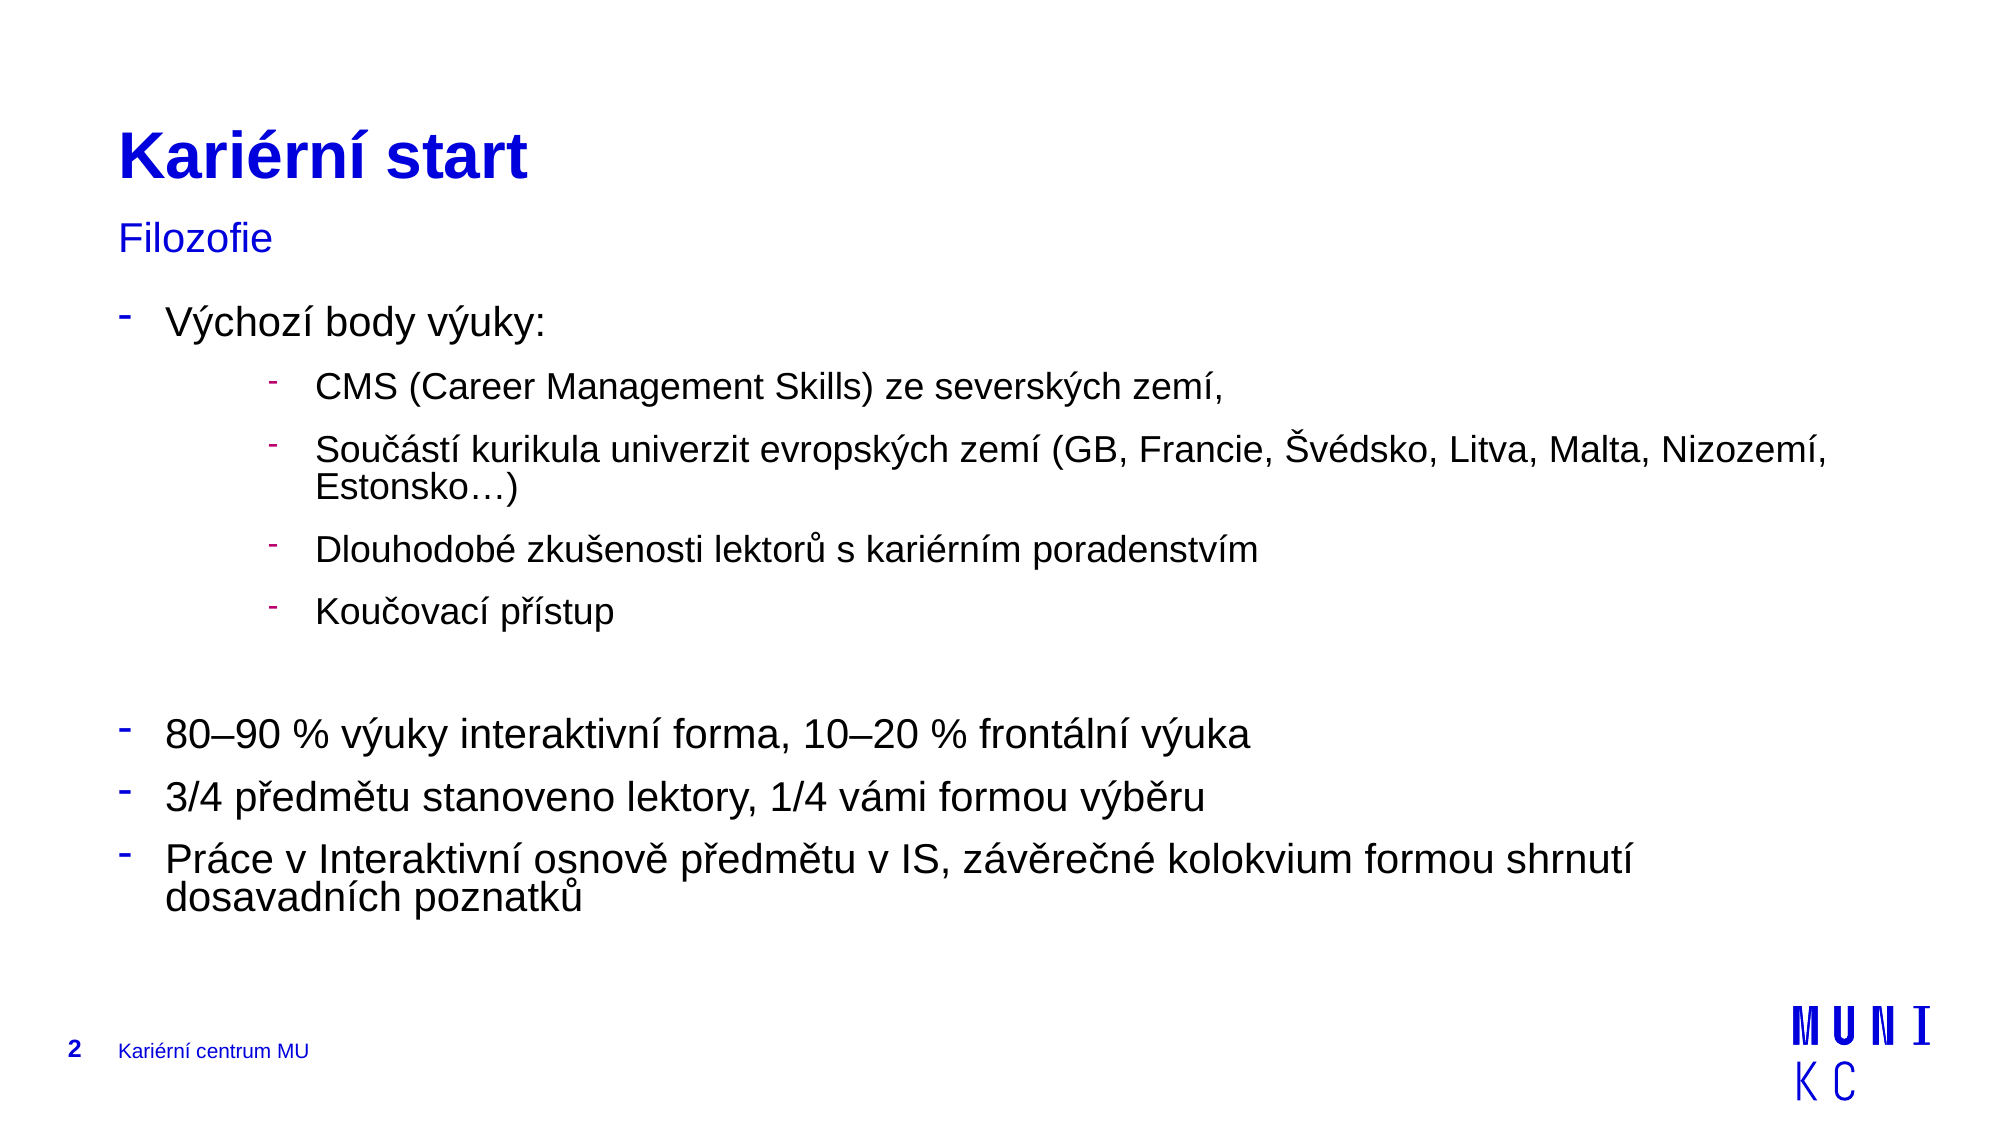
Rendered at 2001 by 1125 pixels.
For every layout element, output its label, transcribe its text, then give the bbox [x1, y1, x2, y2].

title Kariérní start [118, 118, 1883, 193]
slide_number 2 [67, 1021, 119, 1063]
list Filozofie [118, 212, 1882, 287]
footer Kariérní centrum MU [119, 1021, 1418, 1063]
list Výchozí body výuky: CMS (Career Management Skills) ze severských zemí, Součástí kurikula univerzit evropských zemí (GB, Francie, Švédsko, Litva, Malta, Nizozemí, Estonsko…) Dlouhodobé zkušenosti lektorů s kariérním poradenstvím Koučovací přístup 80–90 % výuky interaktivní forma, 10–20 % frontální výuka 3/4 předmětu stanoveno lektory, 1/4 vámi formou výběru Práce v Interaktivní osnově předmětu v IS, závěrečné kolokvium formou shrnutí dosavadních poznatků [118, 307, 1883, 957]
